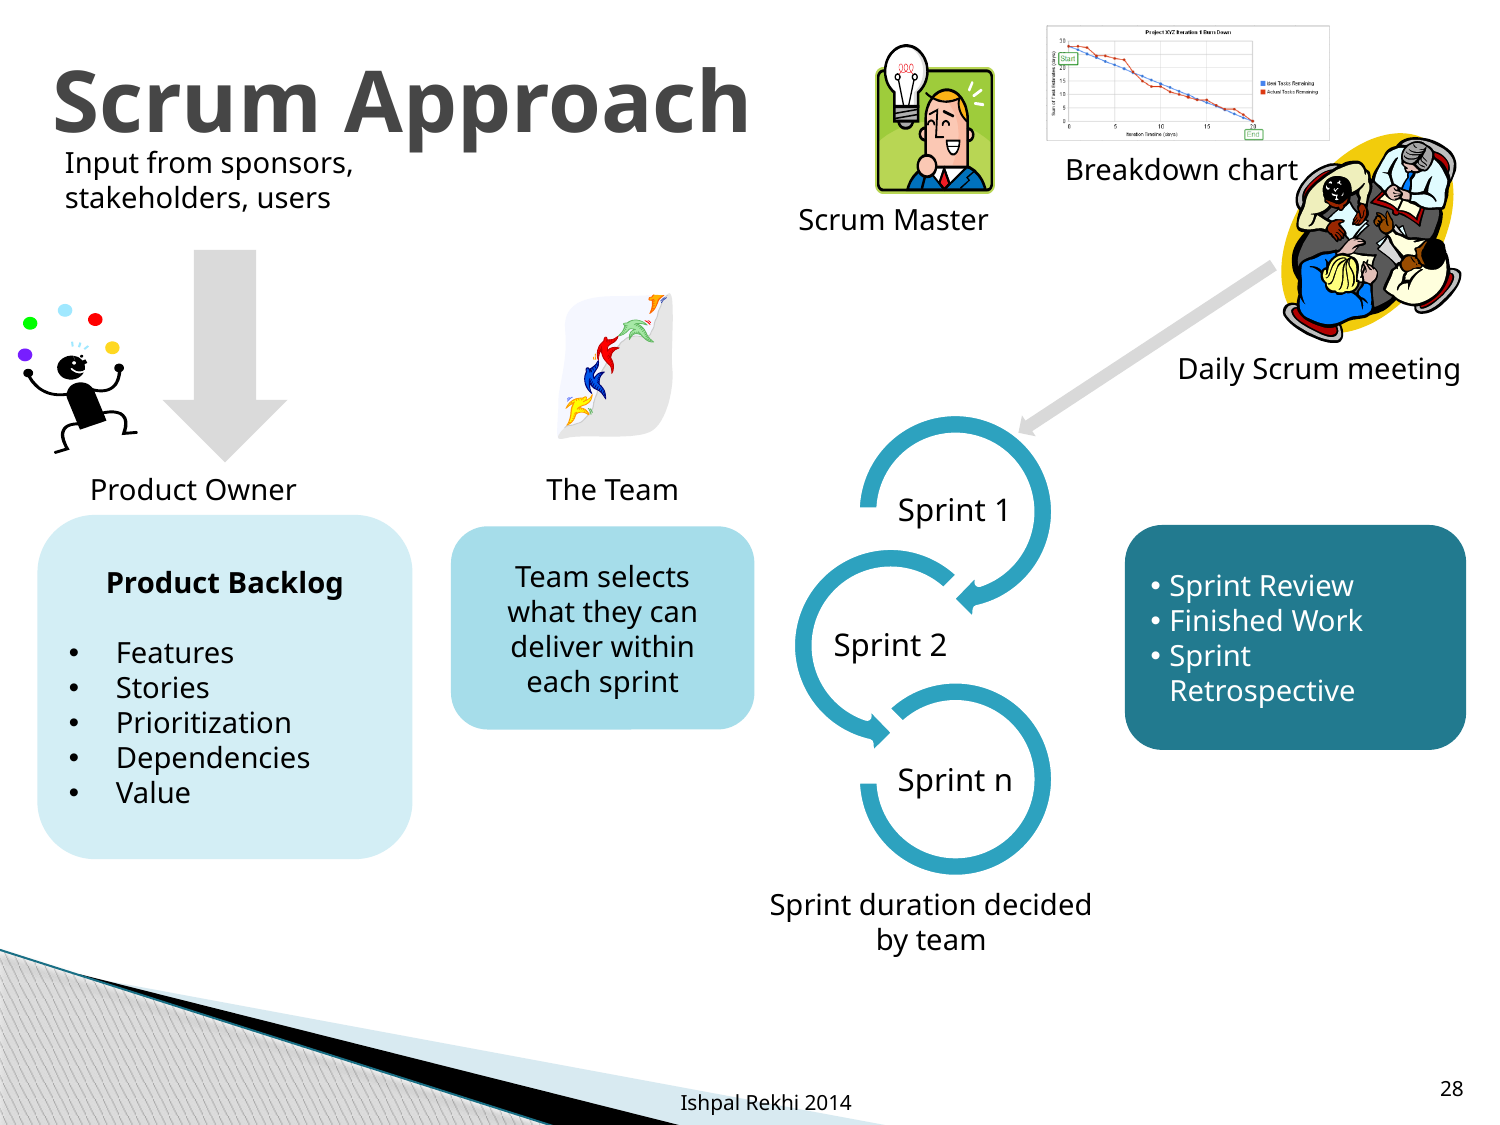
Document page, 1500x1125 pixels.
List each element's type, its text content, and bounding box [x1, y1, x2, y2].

slide_number 28 [1418, 1051, 1479, 1112]
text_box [17, 249, 426, 516]
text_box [531, 290, 726, 516]
footer Ishpal Rekhi 2014 [624, 1065, 867, 1125]
text_box Product Backlog Features Stories Prioritization Dependencies Value [32, 527, 417, 864]
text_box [992, 130, 1500, 394]
title Scrum Approach [37, 5, 1388, 193]
text_box Team selects what they can deliver within each sprint [450, 526, 698, 730]
text_box Input from sponsors, stakeholders, users [50, 137, 388, 223]
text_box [1046, 25, 1330, 130]
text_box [703, 303, 1142, 971]
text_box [783, 43, 1040, 245]
text_box Sprint Review Finished Work Sprint Retrospective [1148, 520, 1471, 755]
